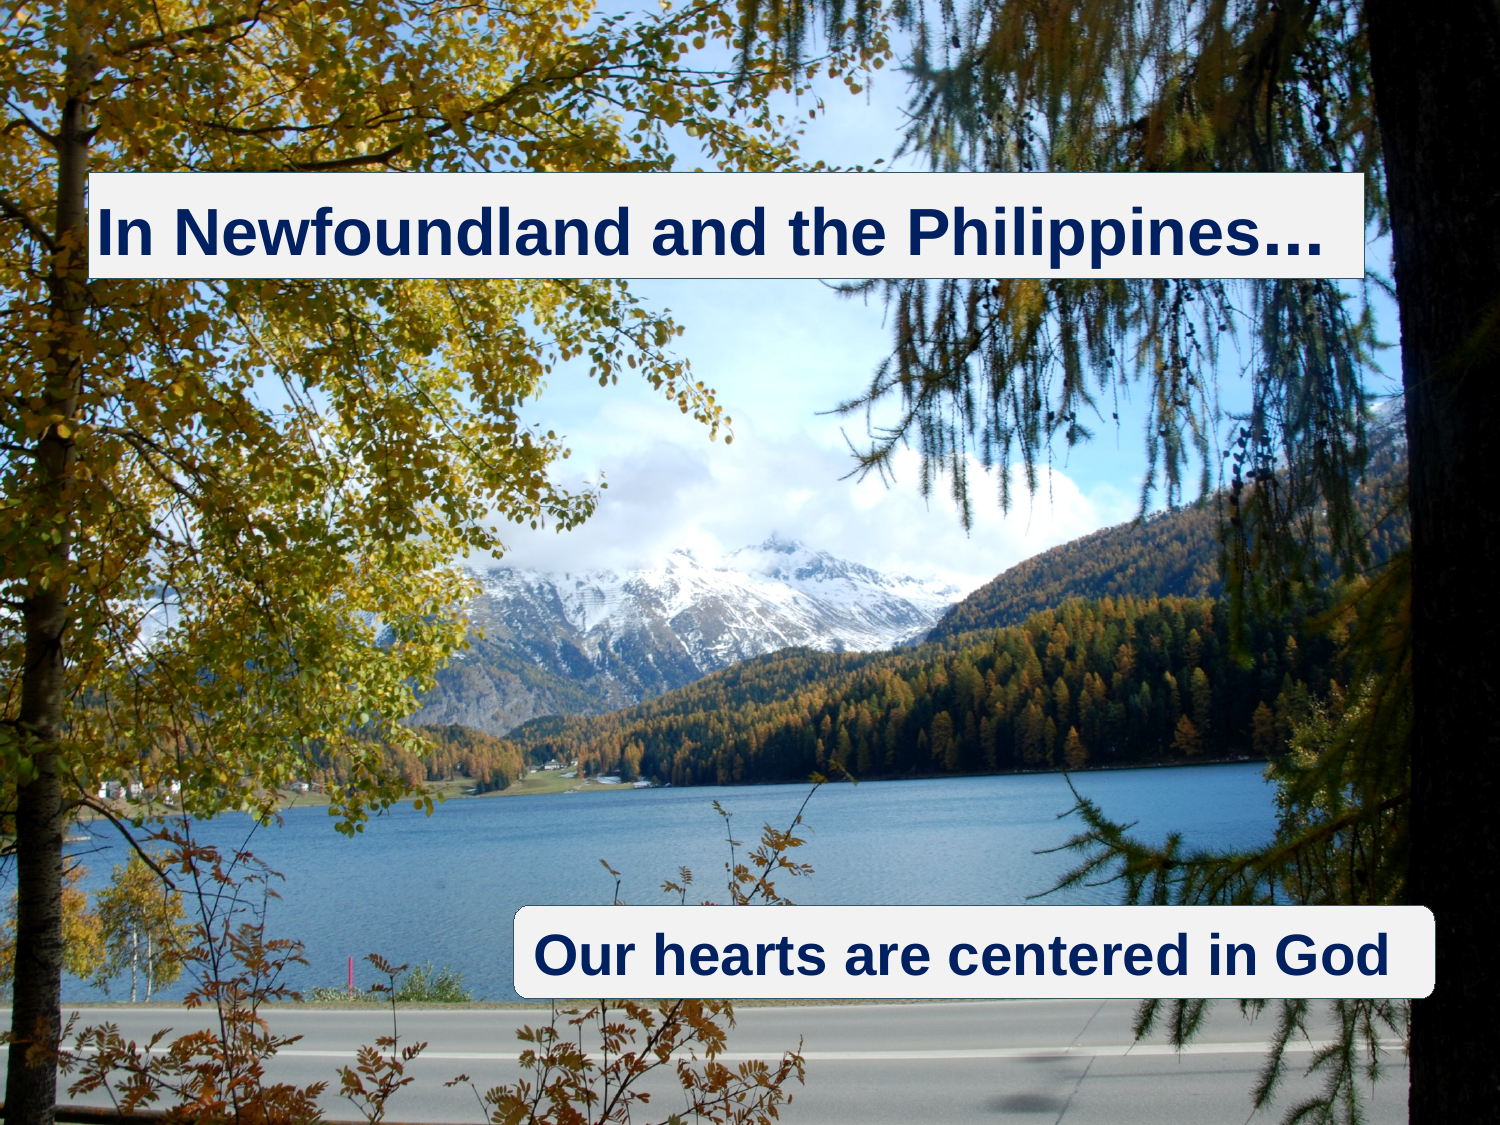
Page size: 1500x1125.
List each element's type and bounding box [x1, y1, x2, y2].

list [0, 0, 1500, 1125]
